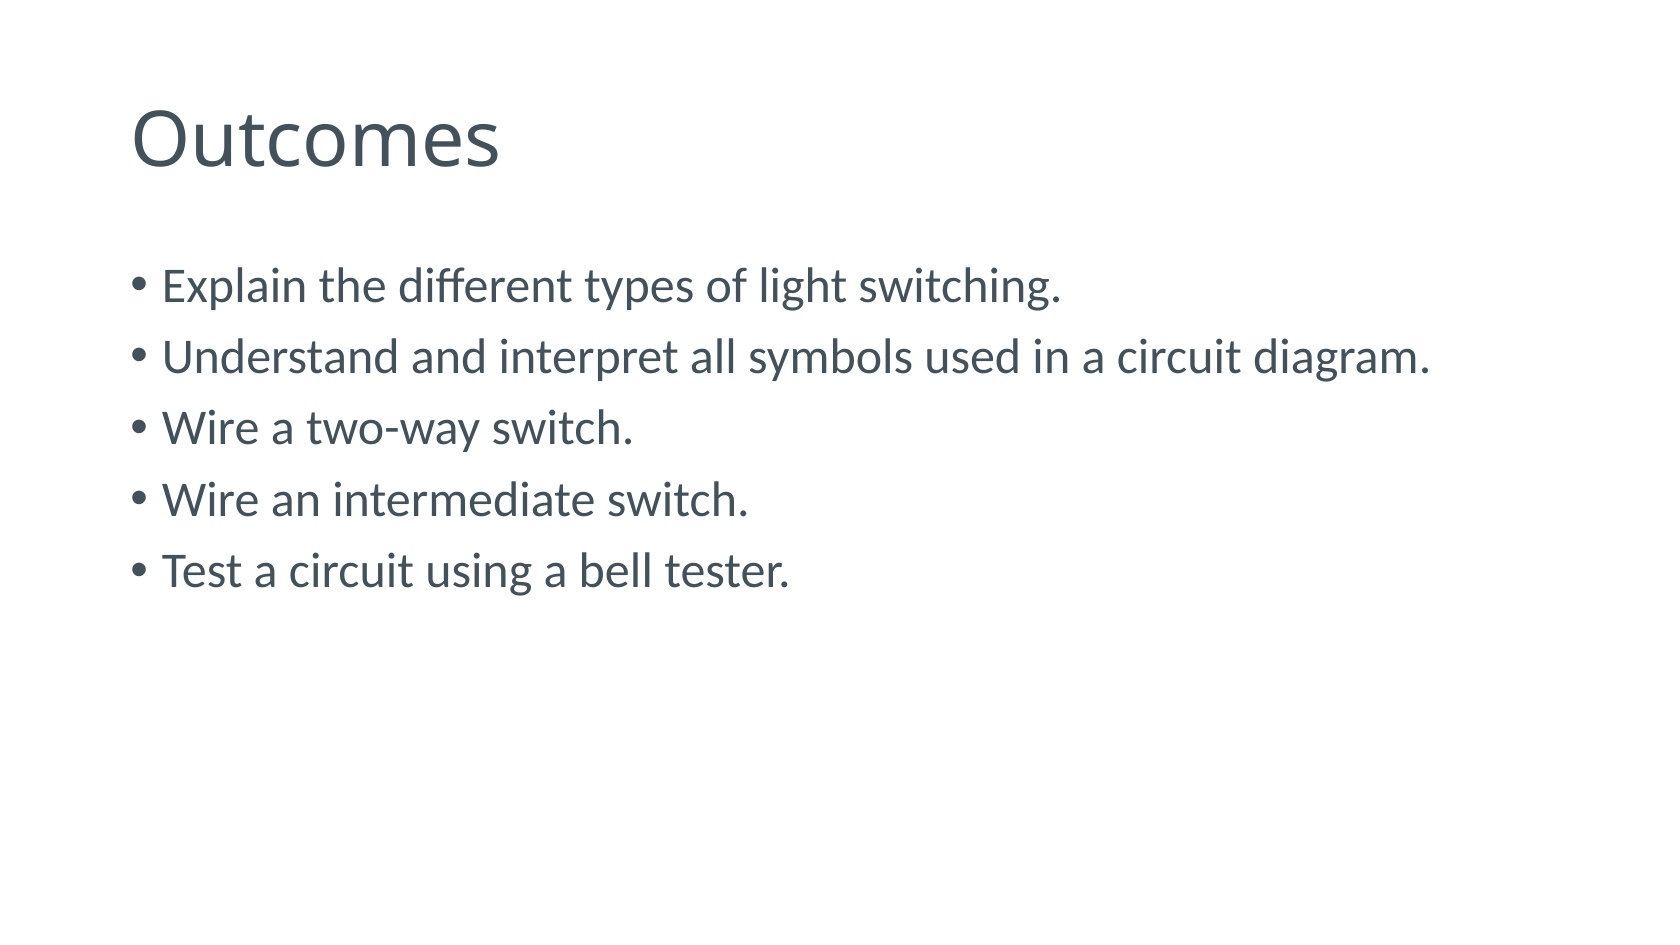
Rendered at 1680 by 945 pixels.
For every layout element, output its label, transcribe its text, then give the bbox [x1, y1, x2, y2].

title Outcomes [115, 50, 1565, 233]
list Explain the different types of light switching. Understand and interpret all symbols used in a circuit diagram. Wire a two-way switch. Wire an intermediate switch. Test a circuit using a bell tester. [115, 251, 1565, 851]
